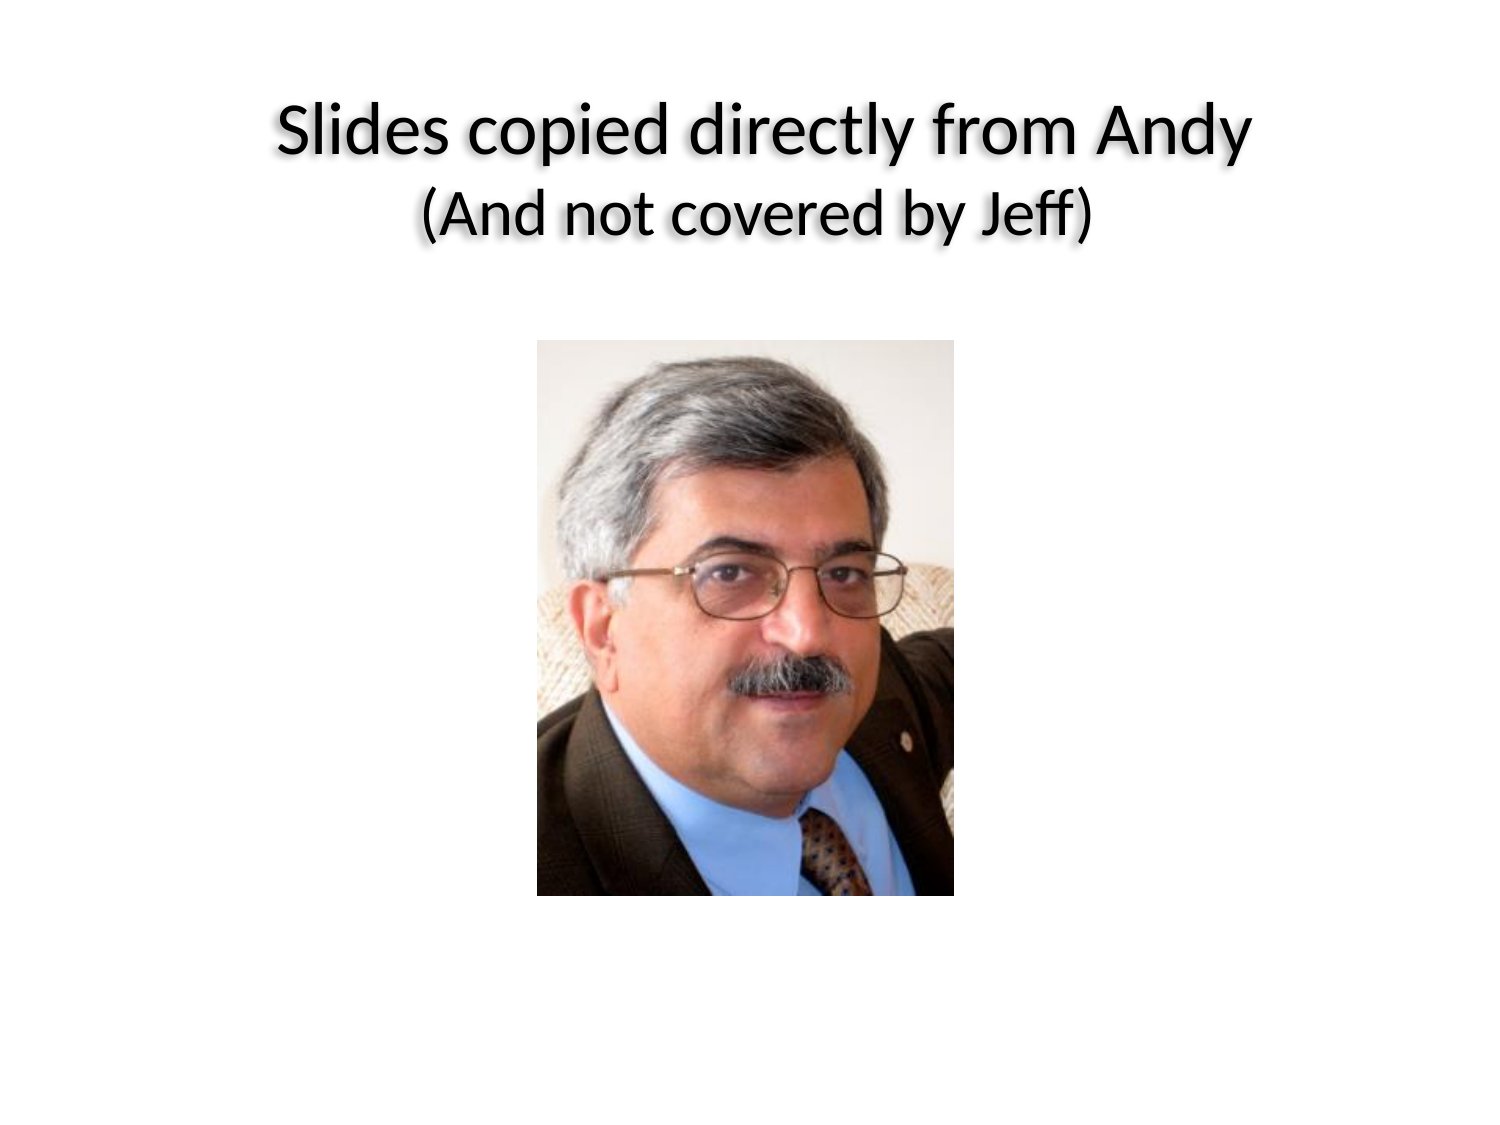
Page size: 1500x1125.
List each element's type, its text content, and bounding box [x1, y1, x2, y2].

picture [537, 340, 954, 896]
title Slides copied directly from Andy (And not covered by Jeff) [169, 0, 1362, 346]
